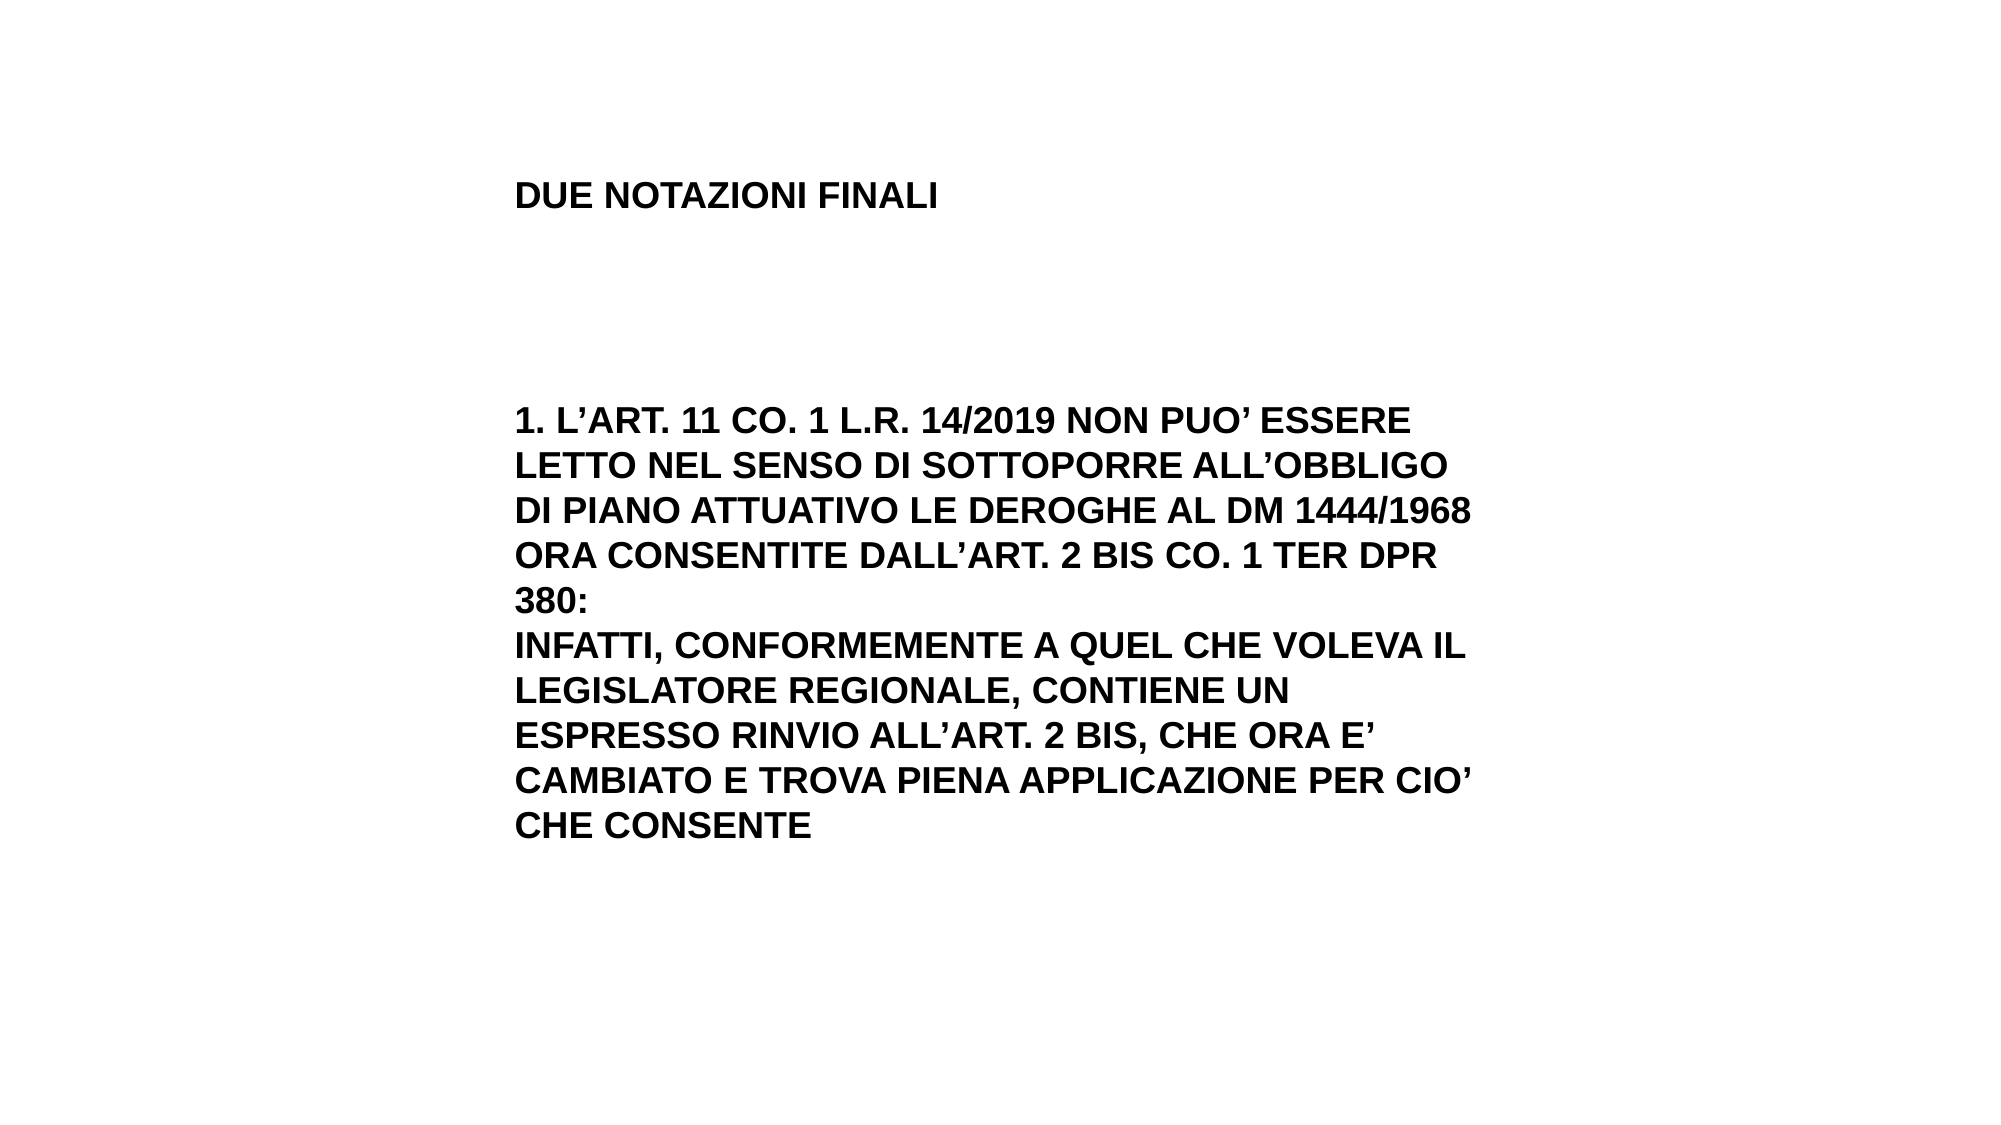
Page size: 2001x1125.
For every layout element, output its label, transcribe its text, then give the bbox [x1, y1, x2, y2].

text_box DUE NOTAZIONI FINALI 1. L’ART. 11 CO. 1 L.R. 14/2019 NON PUO’ ESSERE LETTO NEL SENSO DI SOTTOPORRE ALL’OBBLIGO DI PIANO ATTUATIVO LE DEROGHE AL DM 1444/1968 ORA CONSENTITE DALL’ART. 2 BIS CO. 1 TER DPR 380: INFATTI, CONFORMEMENTE A QUEL CHE VOLEVA IL LEGISLATORE REGIONALE, CONTIENE UN ESPRESSO RINVIO ALL’ART. 2 BIS, CHE ORA E’ CAMBIATO E TROVA PIENA APPLICAZIONE PER CIO’ CHE CONSENTE [499, 0, 1500, 899]
